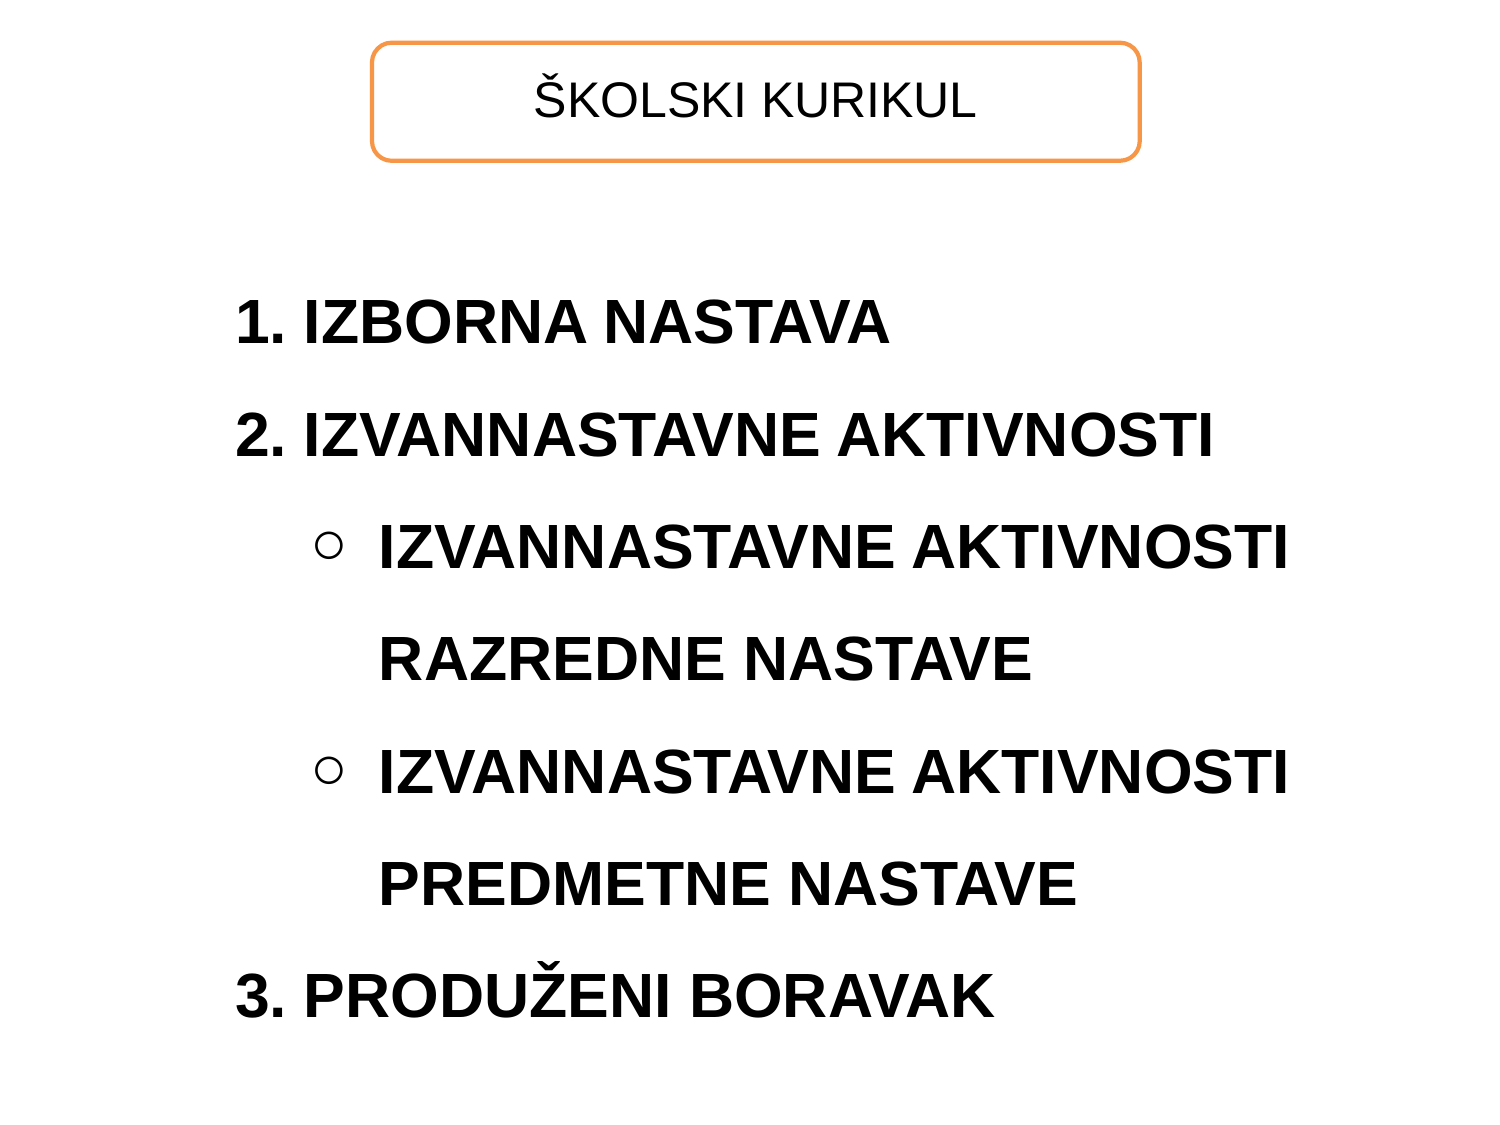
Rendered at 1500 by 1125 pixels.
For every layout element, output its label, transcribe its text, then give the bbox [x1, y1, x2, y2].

text_box ŠKOLSKI KURIKUL [371, 42, 1140, 161]
text_box IZBORNA NASTAVA IZVANNASTAVNE AKTIVNOSTI IZVANNASTAVNE AKTIVNOSTI RAZREDNE NASTAVE IZVANNASTAVNE AKTIVNOSTI PREDMETNE NASTAVE PRODUŽENI BORAVAK [213, 236, 1399, 485]
